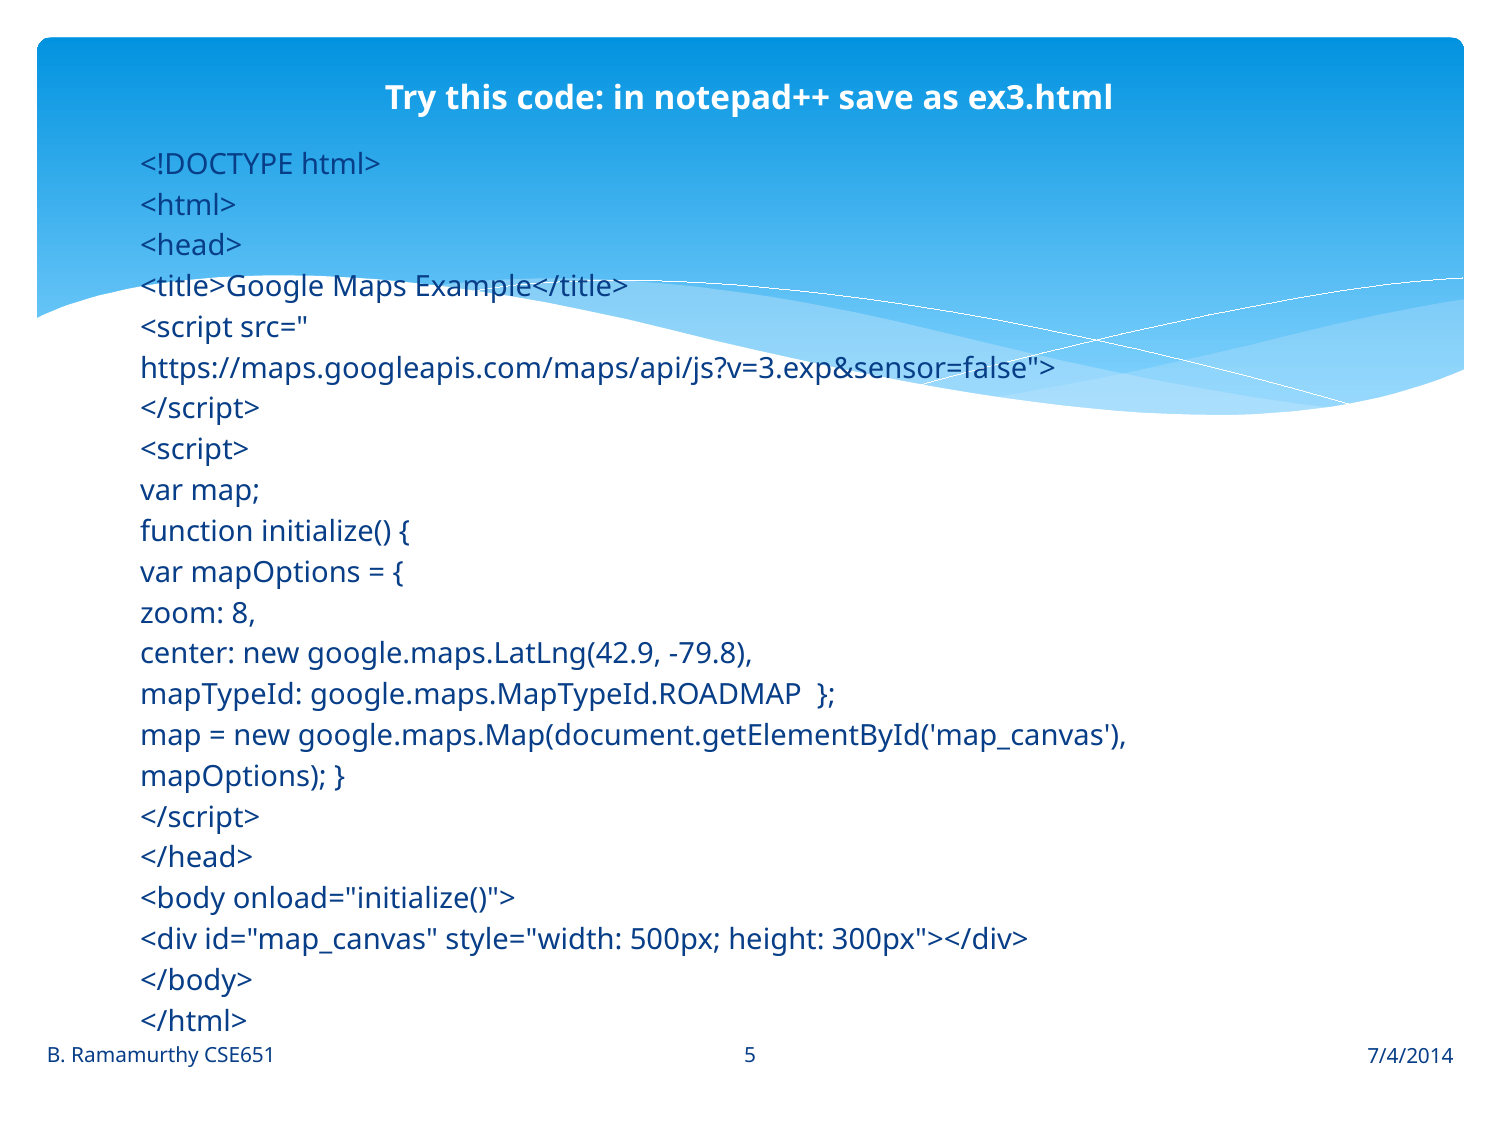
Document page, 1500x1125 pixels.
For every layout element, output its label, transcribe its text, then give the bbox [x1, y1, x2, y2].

slide_number 5 [654, 1025, 846, 1086]
title Try this code: in notepad++ save as ex3.html [75, 55, 1425, 138]
list <!DOCTYPE html> <html> <head> <title>Google Maps Example</title> <script src=" https://maps.googleapis.com/maps/api/js?v=3.exp&sensor=false"> </script> <script> var map; function initialize() { var mapOptions = { zoom: 8, center: new google.maps.LatLng(42.9, -79.8), mapTypeId: google.maps.MapTypeId.ROADMAP }; map = new google.maps.Map(document.getElementById('map_canvas'), mapOptions); } </script> </head> <body onload="initialize()"> <div id="map_canvas" style="width: 500px; height: 300px"></div> </body> </html> [125, 138, 1341, 704]
footer B. Ramamurthy CSE651 [31, 1025, 653, 1086]
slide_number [847, 1025, 1469, 1086]
